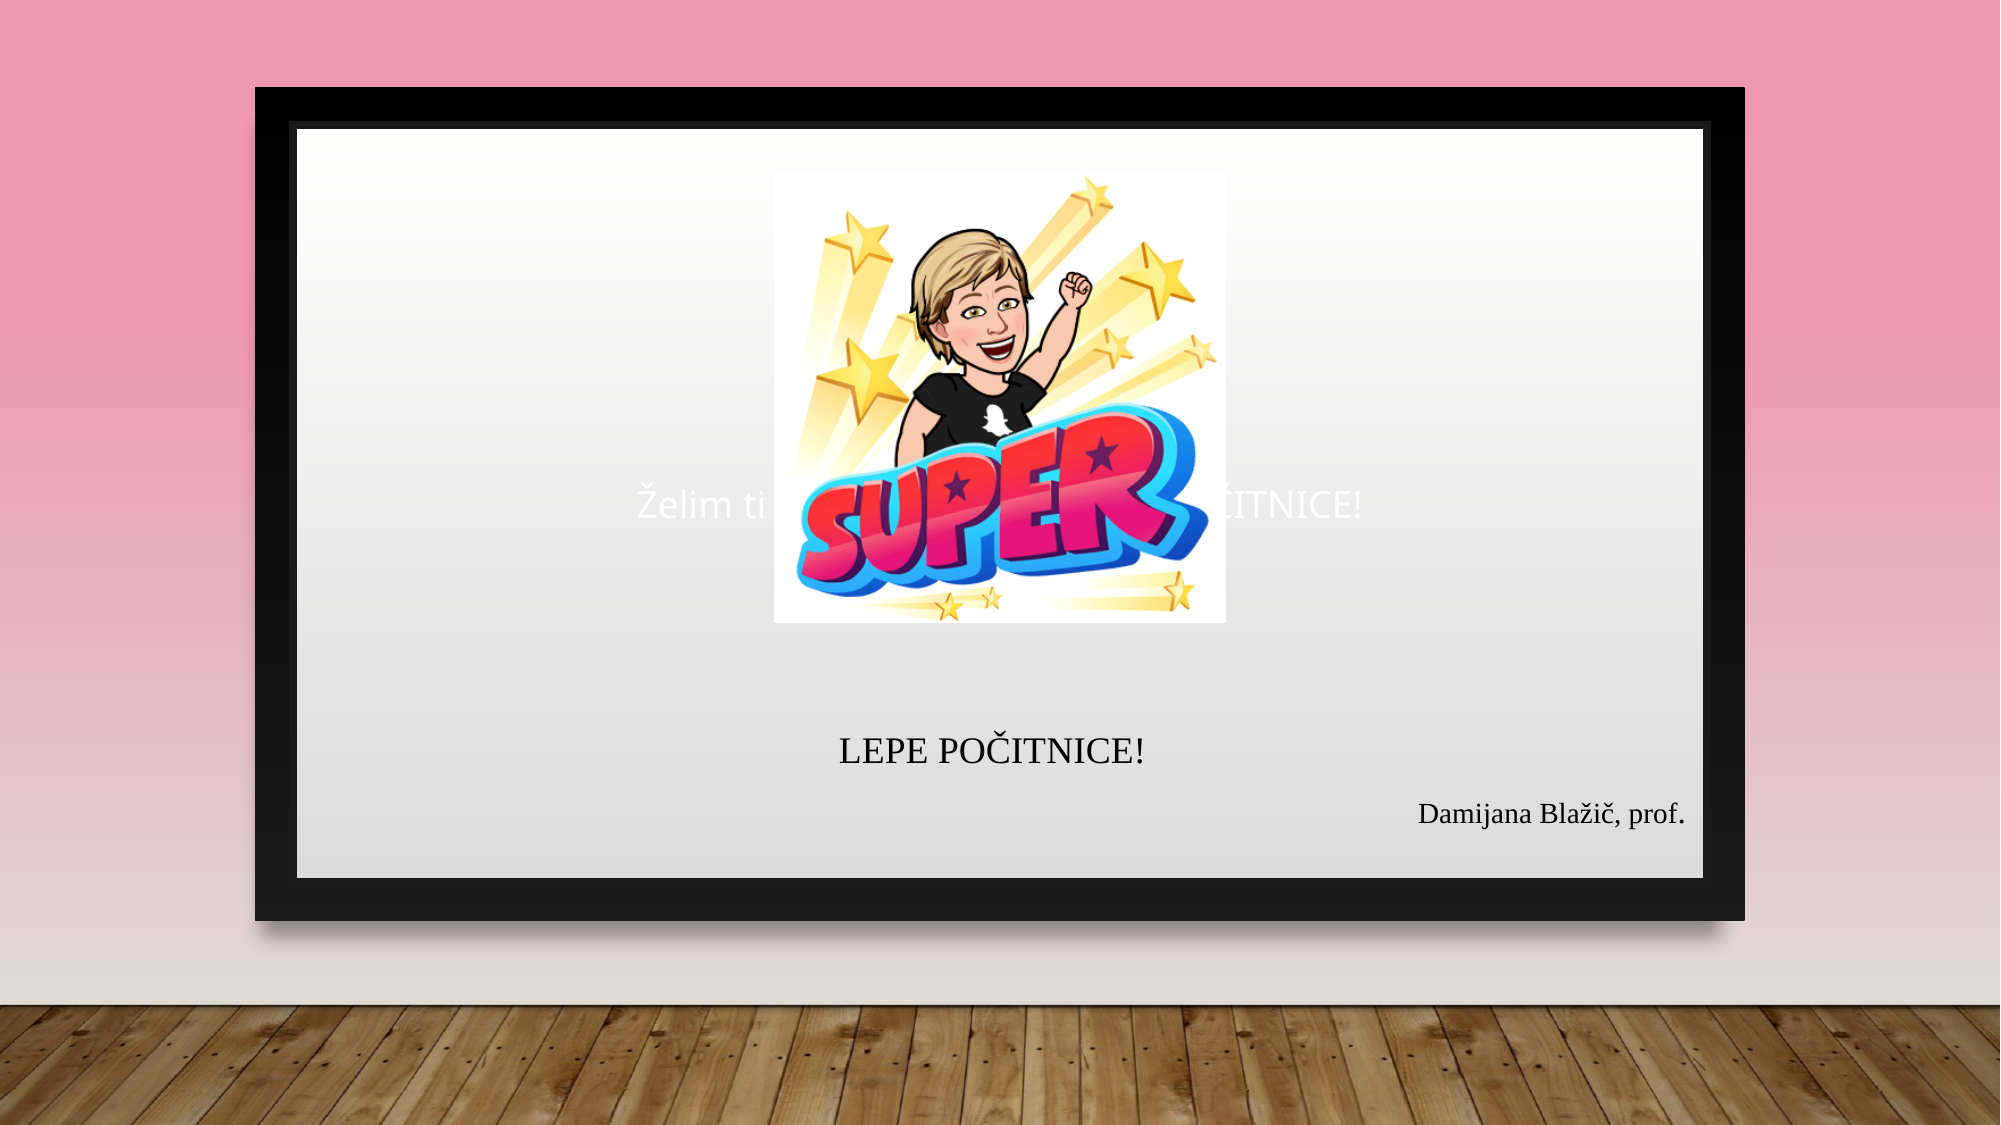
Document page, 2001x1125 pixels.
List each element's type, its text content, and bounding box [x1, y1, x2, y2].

text_box [254, 87, 1745, 921]
picture [0, 1005, 2000, 1125]
text_box Želim ti uspešno delo in LEPE POČITNICE! [292, 124, 1708, 883]
text_box LEPE POČITNICE! Damijana Blažič, prof. [700, 715, 1701, 838]
picture [774, 171, 1226, 624]
